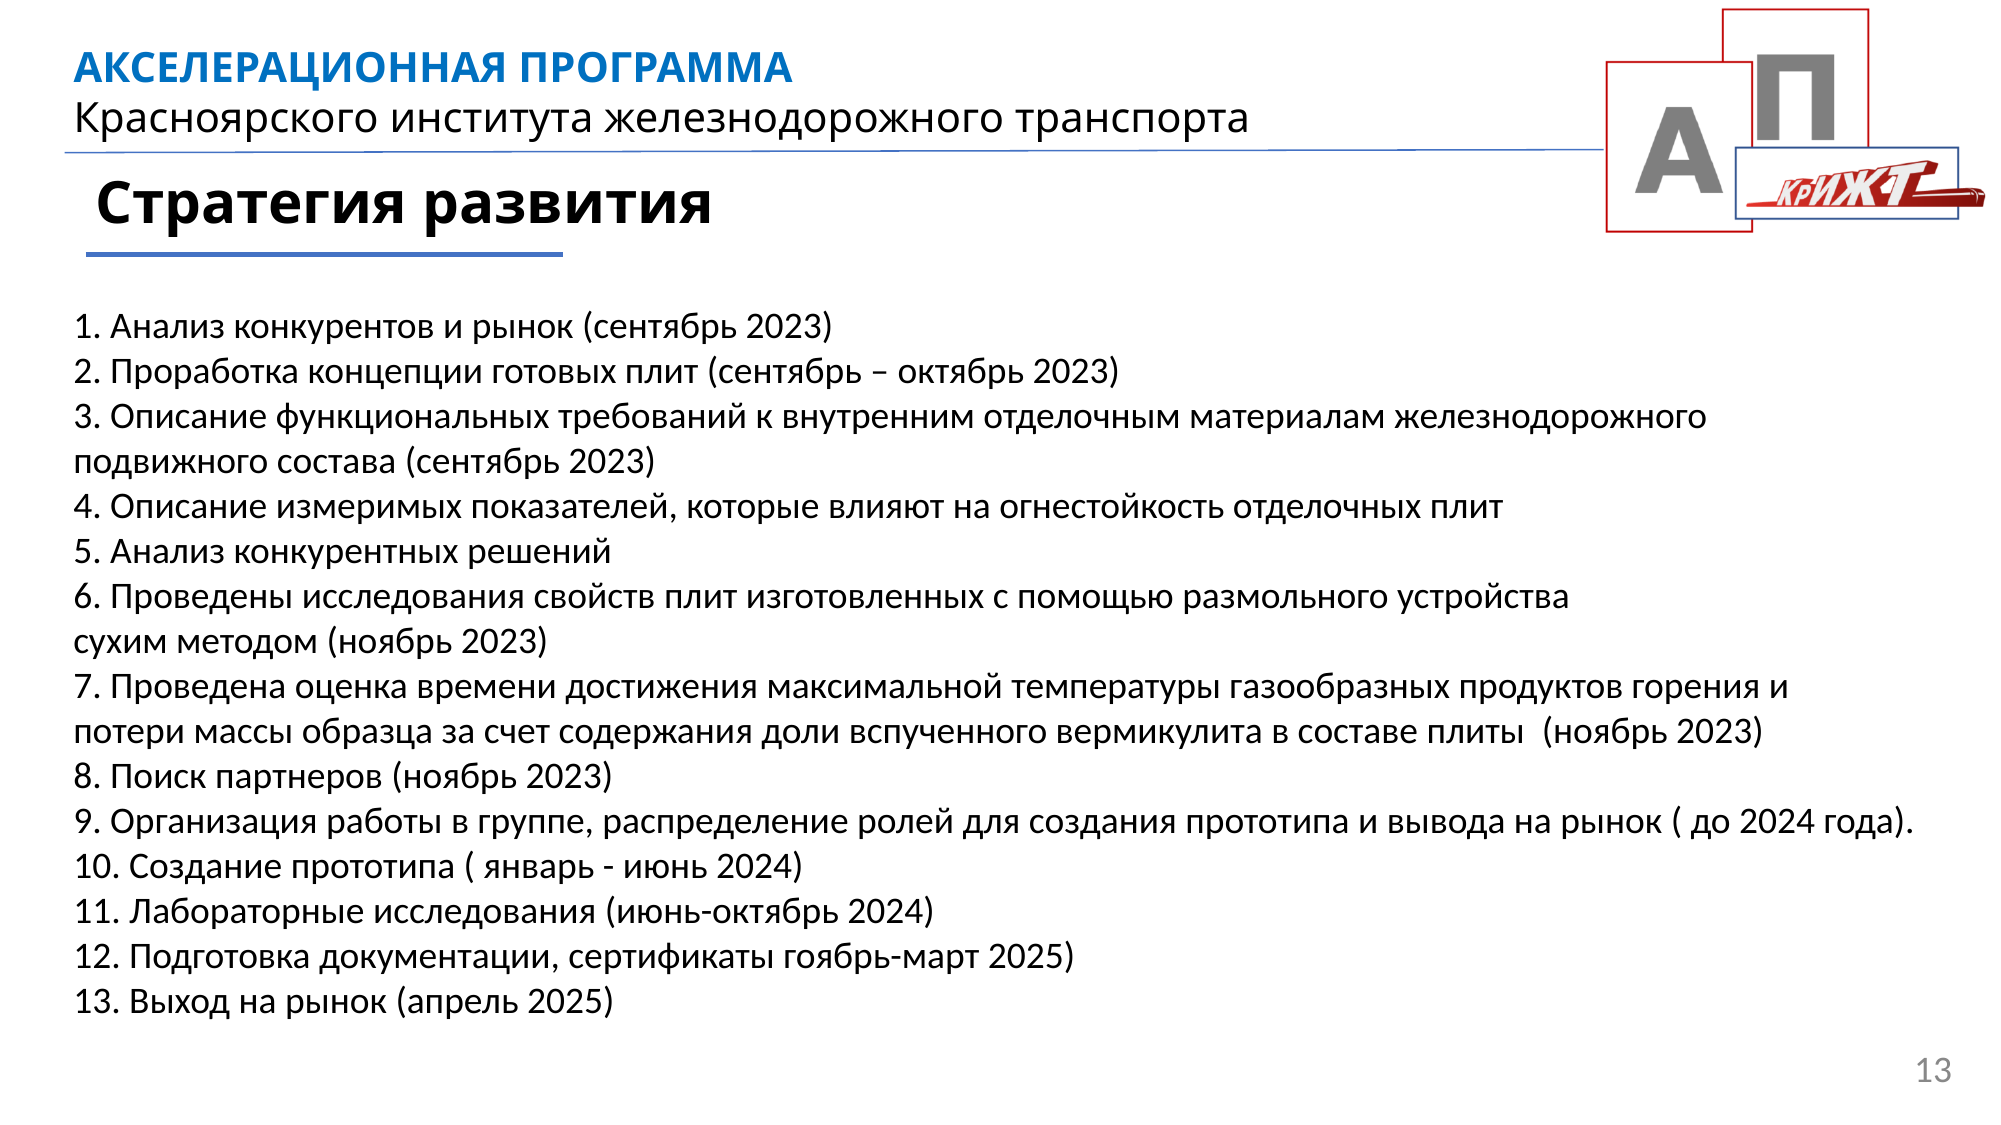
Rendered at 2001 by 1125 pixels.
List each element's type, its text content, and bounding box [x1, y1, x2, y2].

text_box [812, 946, 938, 982]
text_box Стратегия развития [80, 164, 1000, 244]
picture [1603, 7, 1990, 238]
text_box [64, 149, 1598, 153]
slide_number 13 [1517, 1038, 1968, 1098]
text_box [281, 905, 408, 941]
text_box АКСЕЛЕРАЦИОННАЯ ПРОГРАММА Красноярского института железнодорожного транспорта [58, 33, 1482, 149]
text_box 1. Анализ конкурентов и рынок (сентябрь 2023) 2. Проработка концепции готовых плит (сентябрь – октябрь 2023) 3. Описание функциональных требований к внутренним отделочным материалам железнодорожного подвижного состава (сентябрь 2023) 4. Описание измеримых показателей, которые влияют на огнестойкость отделочных плит 5. Анализ конкурентных решений 6. Проведены исследования свойств плит изготовленных с помощью размольного устройства сухим методом (ноябрь 2023) 7. Проведена оценка времени достижения максимальной температуры газообразных продуктов горения и потери массы образца за счет содержания доли вспученного вермикулита в составе плиты (ноябрь 2023) 8. Поиск партнеров (ноябрь 2023) 9. Организация работы в группе, распределение ролей для создания прототипа и вывода на рынок ( до 2024 года). 10. Создание прототипа ( январь - июнь 2024) 11. Лабораторные исследования (июнь-октябрь 2024) 12. Подготовка документации, сертификаты гоябрь-март 2025) 13. Выход на рынок (апрель 2025) [58, 294, 2000, 1029]
text_box [803, 532, 1197, 593]
